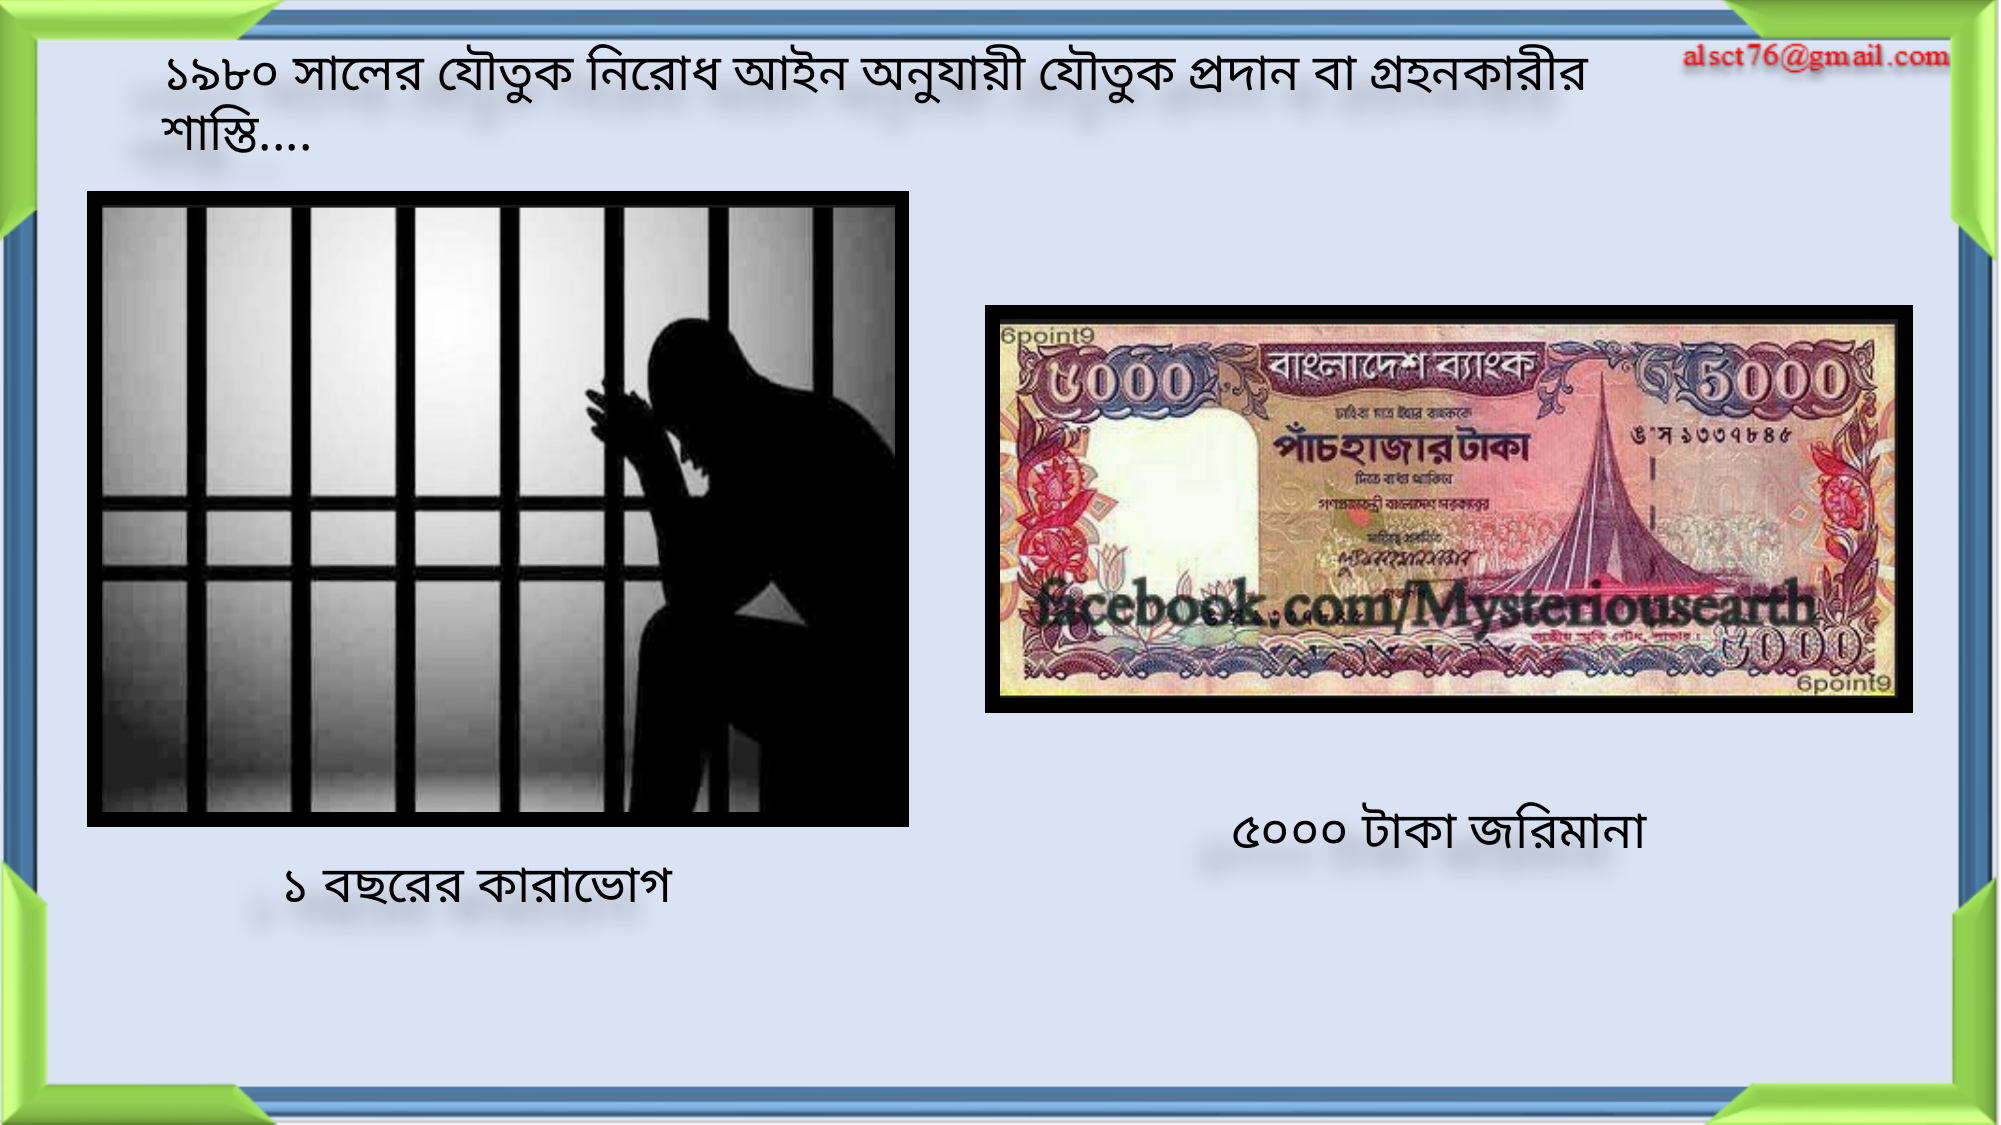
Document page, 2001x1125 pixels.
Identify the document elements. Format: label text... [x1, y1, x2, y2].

text_box ১৯৮০ সালের যৌতুক নিরোধ আইন অনুযায়ী যৌতুক প্রদান বা গ্রহনকারীর শাস্তি.... [146, 46, 1643, 156]
picture [0, 0, 2001, 1125]
text_box ৫০০০ টাকা জরিমানা [1215, 774, 1735, 884]
text_box ১ বছরের কারাভোগ [265, 828, 785, 937]
